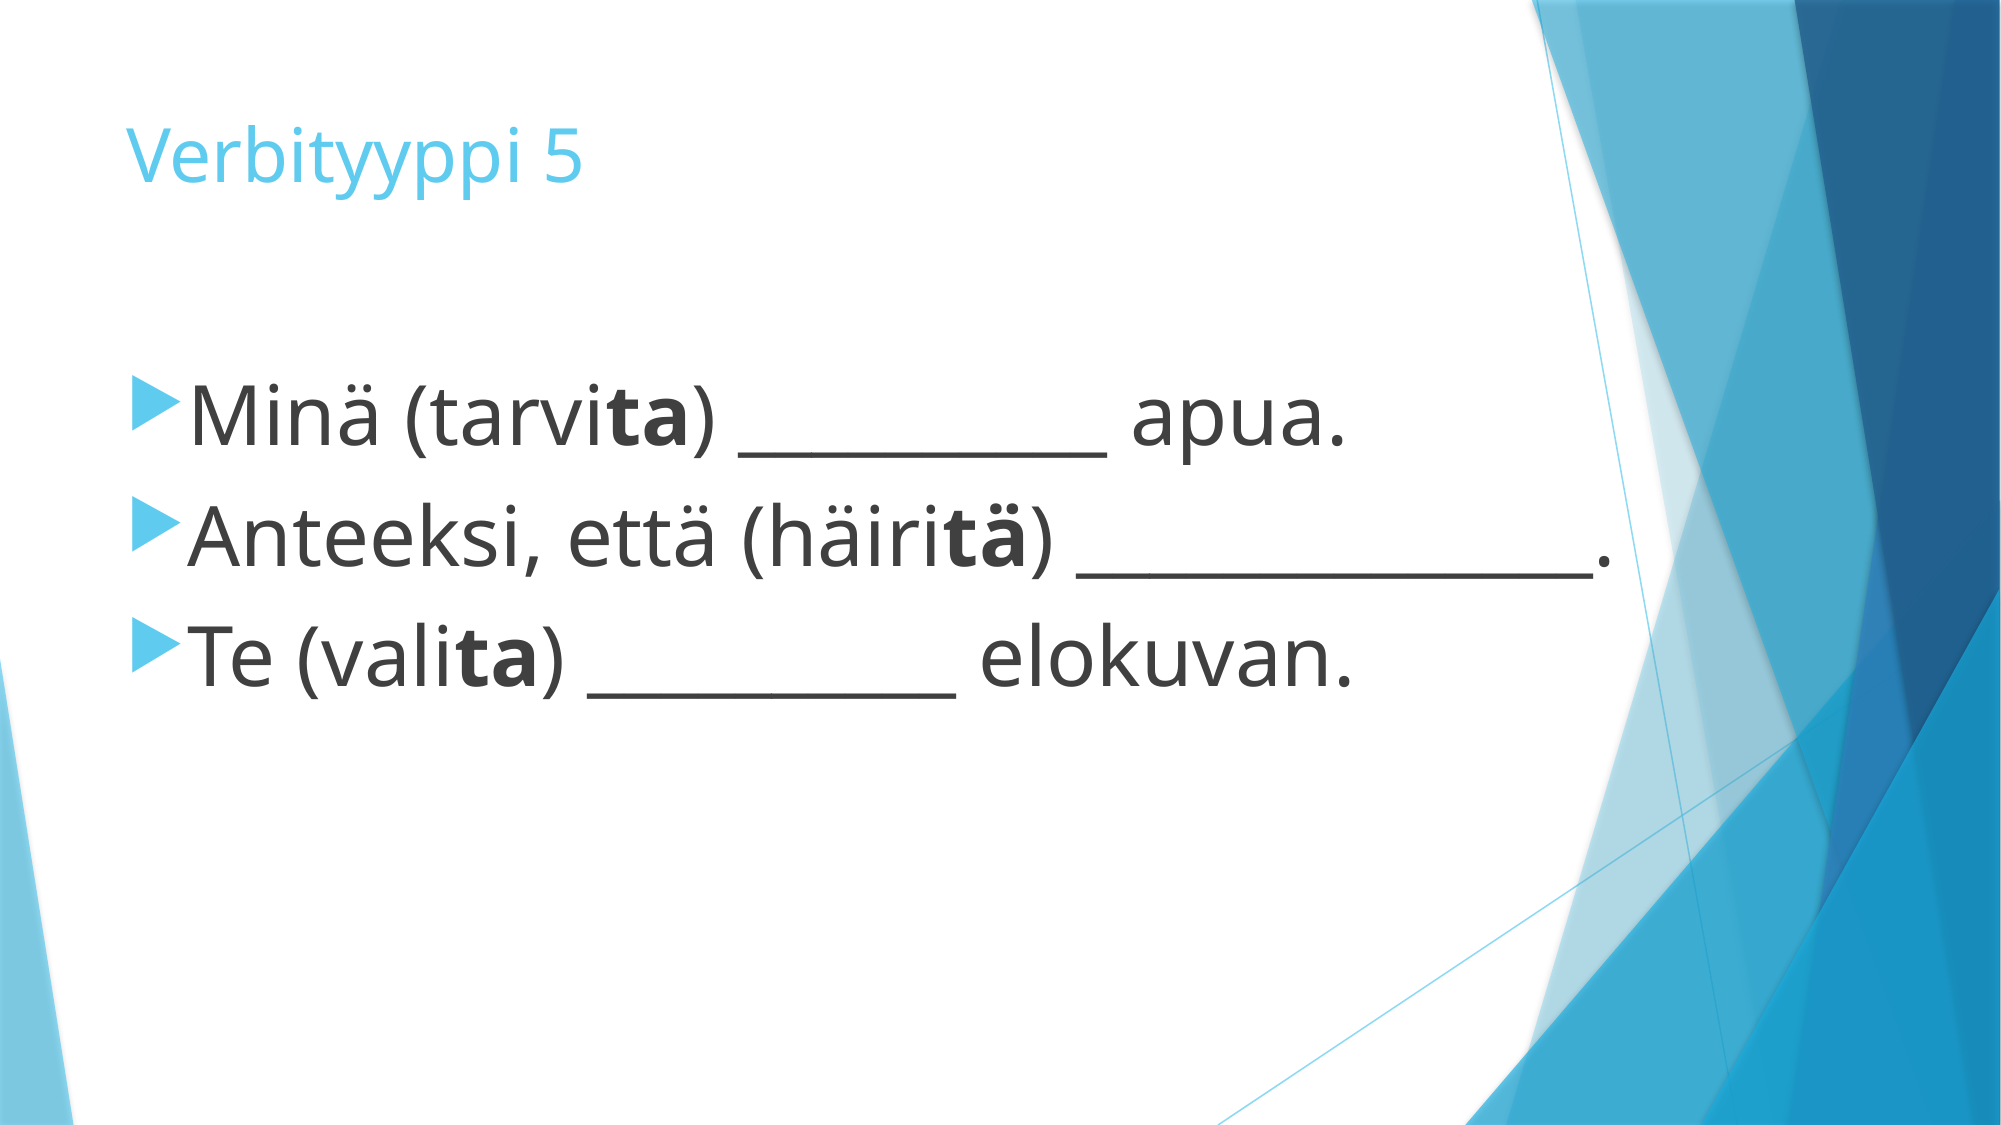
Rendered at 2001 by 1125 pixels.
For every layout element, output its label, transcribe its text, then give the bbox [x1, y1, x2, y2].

list Minä (tarvita) __________ apua. Anteeksi, että (häiritä) ______________. Te (valita) __________ elokuvan. [111, 354, 1822, 992]
title Verbityyppi 5 [111, 99, 1522, 227]
